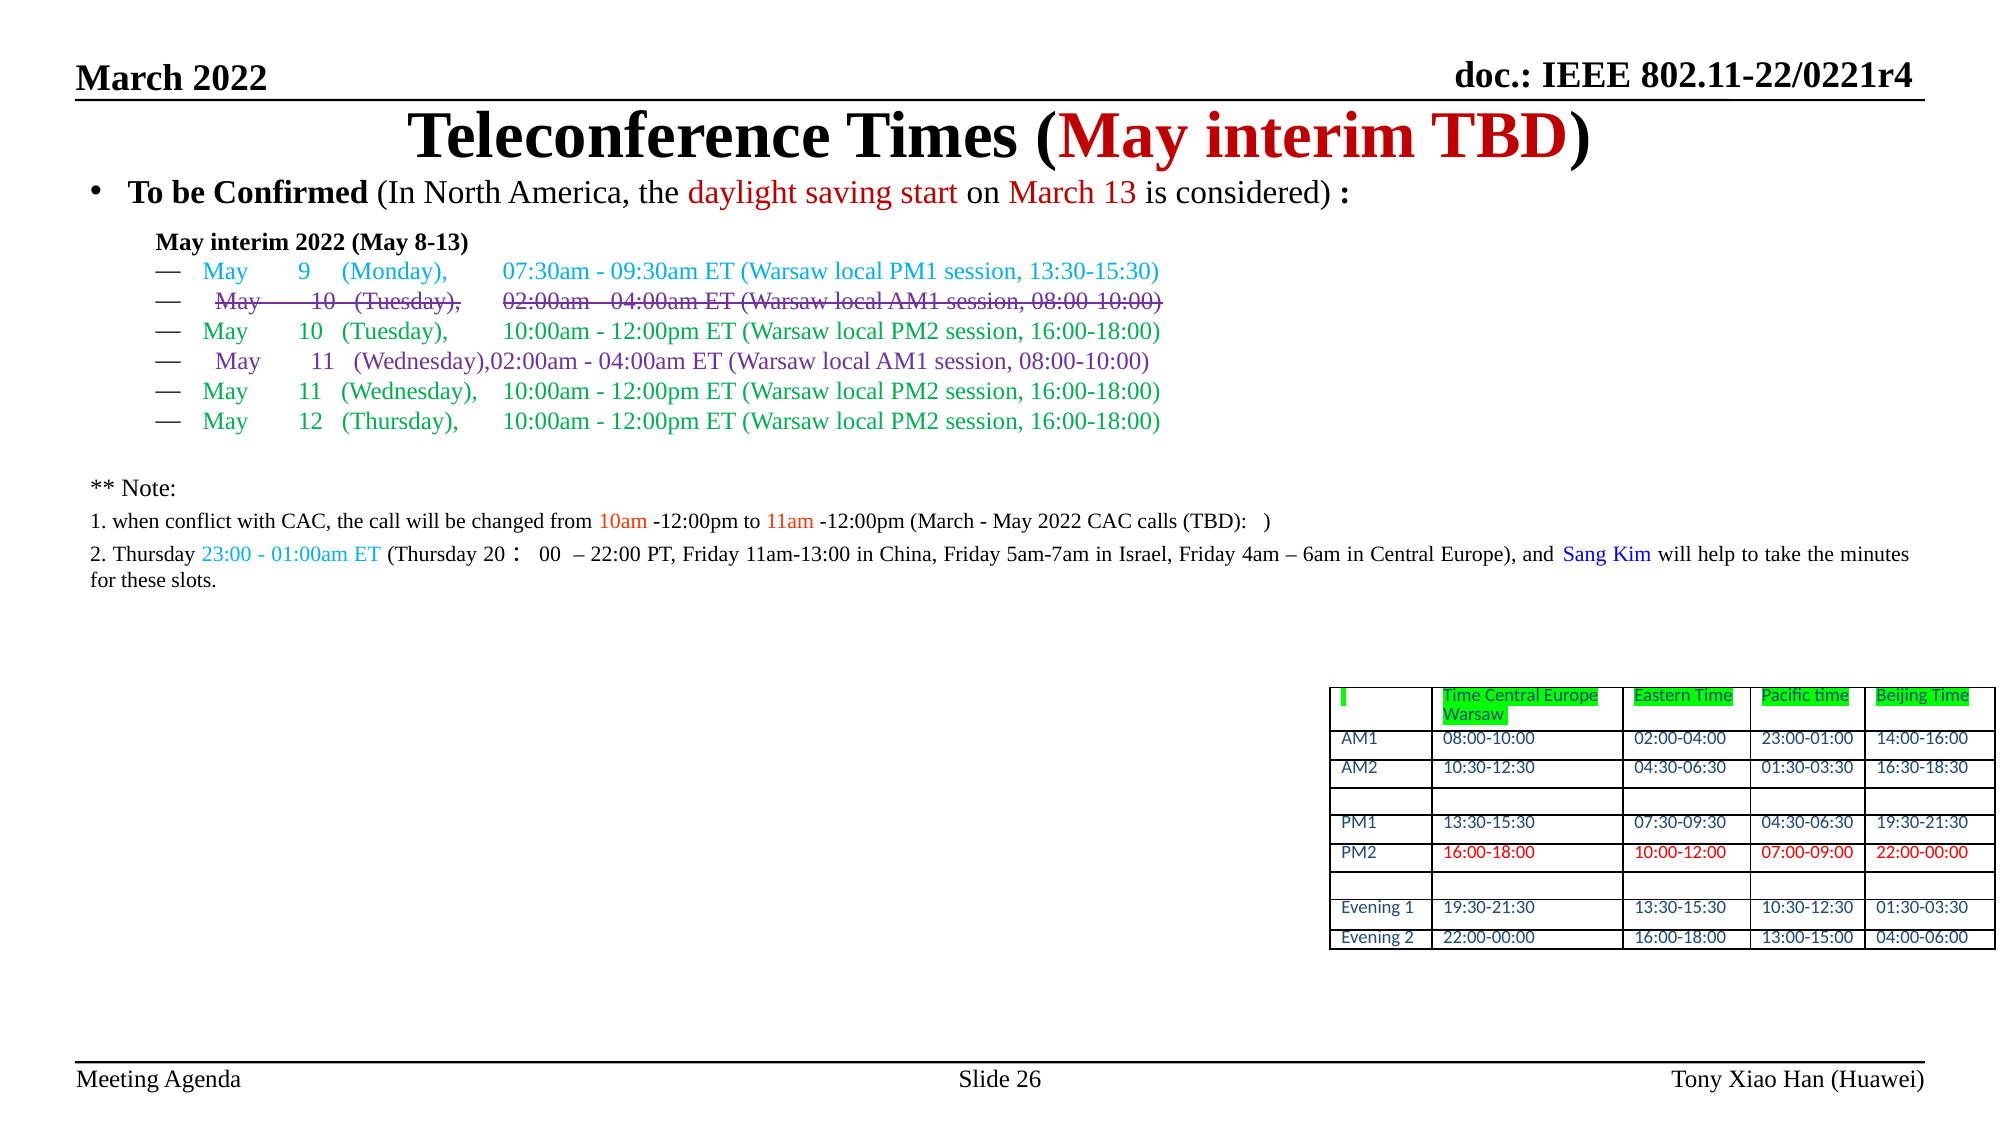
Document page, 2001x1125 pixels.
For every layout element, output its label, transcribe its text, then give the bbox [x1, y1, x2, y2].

table_cell 13:30-15:30 [1624, 900, 1750, 929]
table_cell [1624, 789, 1750, 814]
table_cell 13:00-15:00 [1751, 931, 1864, 948]
table_cell Evening 2 [1331, 931, 1431, 948]
table_cell [1433, 789, 1622, 814]
table_cell 19:30-21:30 [1866, 816, 1994, 843]
table_cell 13:30-15:30 [1433, 816, 1622, 843]
table_cell 04:30-06:30 [1624, 761, 1750, 787]
table_cell 23:00-01:00 [1751, 732, 1864, 759]
table_cell 16:00-18:00 [1624, 931, 1750, 948]
table_header Beijing Time [1866, 688, 1994, 730]
table_cell AM1 [1331, 732, 1431, 759]
table_cell 10:00-12:00 [1624, 845, 1750, 871]
table_cell 10:30-12:30 [1751, 900, 1864, 929]
table_cell 16:30-18:30 [1866, 761, 1994, 787]
table_cell 01:30-03:30 [1866, 900, 1994, 929]
table_cell 07:00-09:00 [1751, 845, 1864, 871]
text_box Teleconference Times (May interim TBD) [362, 87, 1638, 162]
table_cell AM2 [1331, 761, 1431, 787]
table_cell 22:00-00:00 [1433, 931, 1622, 948]
table_cell 22:00-00:00 [1866, 845, 1994, 871]
table_cell 19:30-21:30 [1433, 900, 1622, 929]
table_cell PM2 [1331, 845, 1431, 871]
table_cell 16:00-18:00 [1433, 845, 1622, 871]
table_cell PM1 [1331, 816, 1431, 843]
table_cell [1751, 789, 1864, 814]
table_cell 01:30-03:30 [1751, 761, 1864, 787]
table_cell [1866, 873, 1994, 899]
table_cell Evening 1 [1331, 900, 1431, 929]
table_cell 04:30-06:30 [1751, 816, 1864, 843]
table_cell 04:00-06:00 [1866, 931, 1994, 948]
table_cell [1433, 873, 1622, 899]
table_header Pacific time [1751, 688, 1864, 730]
table_cell 10:30-12:30 [1433, 761, 1622, 787]
table_cell 07:30-09:30 [1624, 816, 1750, 843]
table_header Time Central Europe Warsaw [1433, 688, 1622, 730]
table_cell [1751, 873, 1864, 899]
table_cell [1624, 873, 1750, 899]
text_box To be Confirmed (In North America, the daylight saving start on March 13 is considered) : May interim 2022 (May 8-13) May 9 (Monday), 07:30am - 09:30am ET (Warsaw local PM1 session, 13:30-15:30) May 10 (Tuesday), 02:00am - 04:00am ET (Warsaw local AM1 session, 08:00-10:00) May 10 (Tuesday), 10:00am - 12:00pm ET (Warsaw local PM2 session, 16:00-18:00) May 11 (Wednesday),02:00am - 04:00am ET (Warsaw local AM1 session, 08:00-10:00) May 11 (Wednesday), 10:00am - 12:00pm ET (Warsaw local PM2 session, 16:00-18:00) May 12 (Thursday), 10:00am - 12:00pm ET (Warsaw local PM2 session, 16:00-18:00) ** Note: 1. when conflict with CAC, the call will be changed from 10am -12:00pm to 11am -12:00pm (March - May 2022 CAC calls (TBD): ) 2. Thursday 23:00 - 01:00am ET (Thursday 20：00 – 22:00 PT, Friday 11am-13:00 in China, Friday 5am-7am in Israel, Friday 4am – 6am in Central Europe), and Sang Kim will help to take the minutes for these slots. [75, 162, 1925, 1063]
table_cell [1331, 873, 1431, 899]
table_cell [1331, 789, 1431, 814]
table_cell 08:00-10:00 [1433, 732, 1622, 759]
table_cell [1866, 789, 1994, 814]
table_header [1331, 688, 1431, 730]
table_header Eastern Time [1624, 688, 1750, 730]
table_cell 02:00-04:00 [1624, 732, 1750, 759]
table_cell 14:00-16:00 [1866, 732, 1994, 759]
